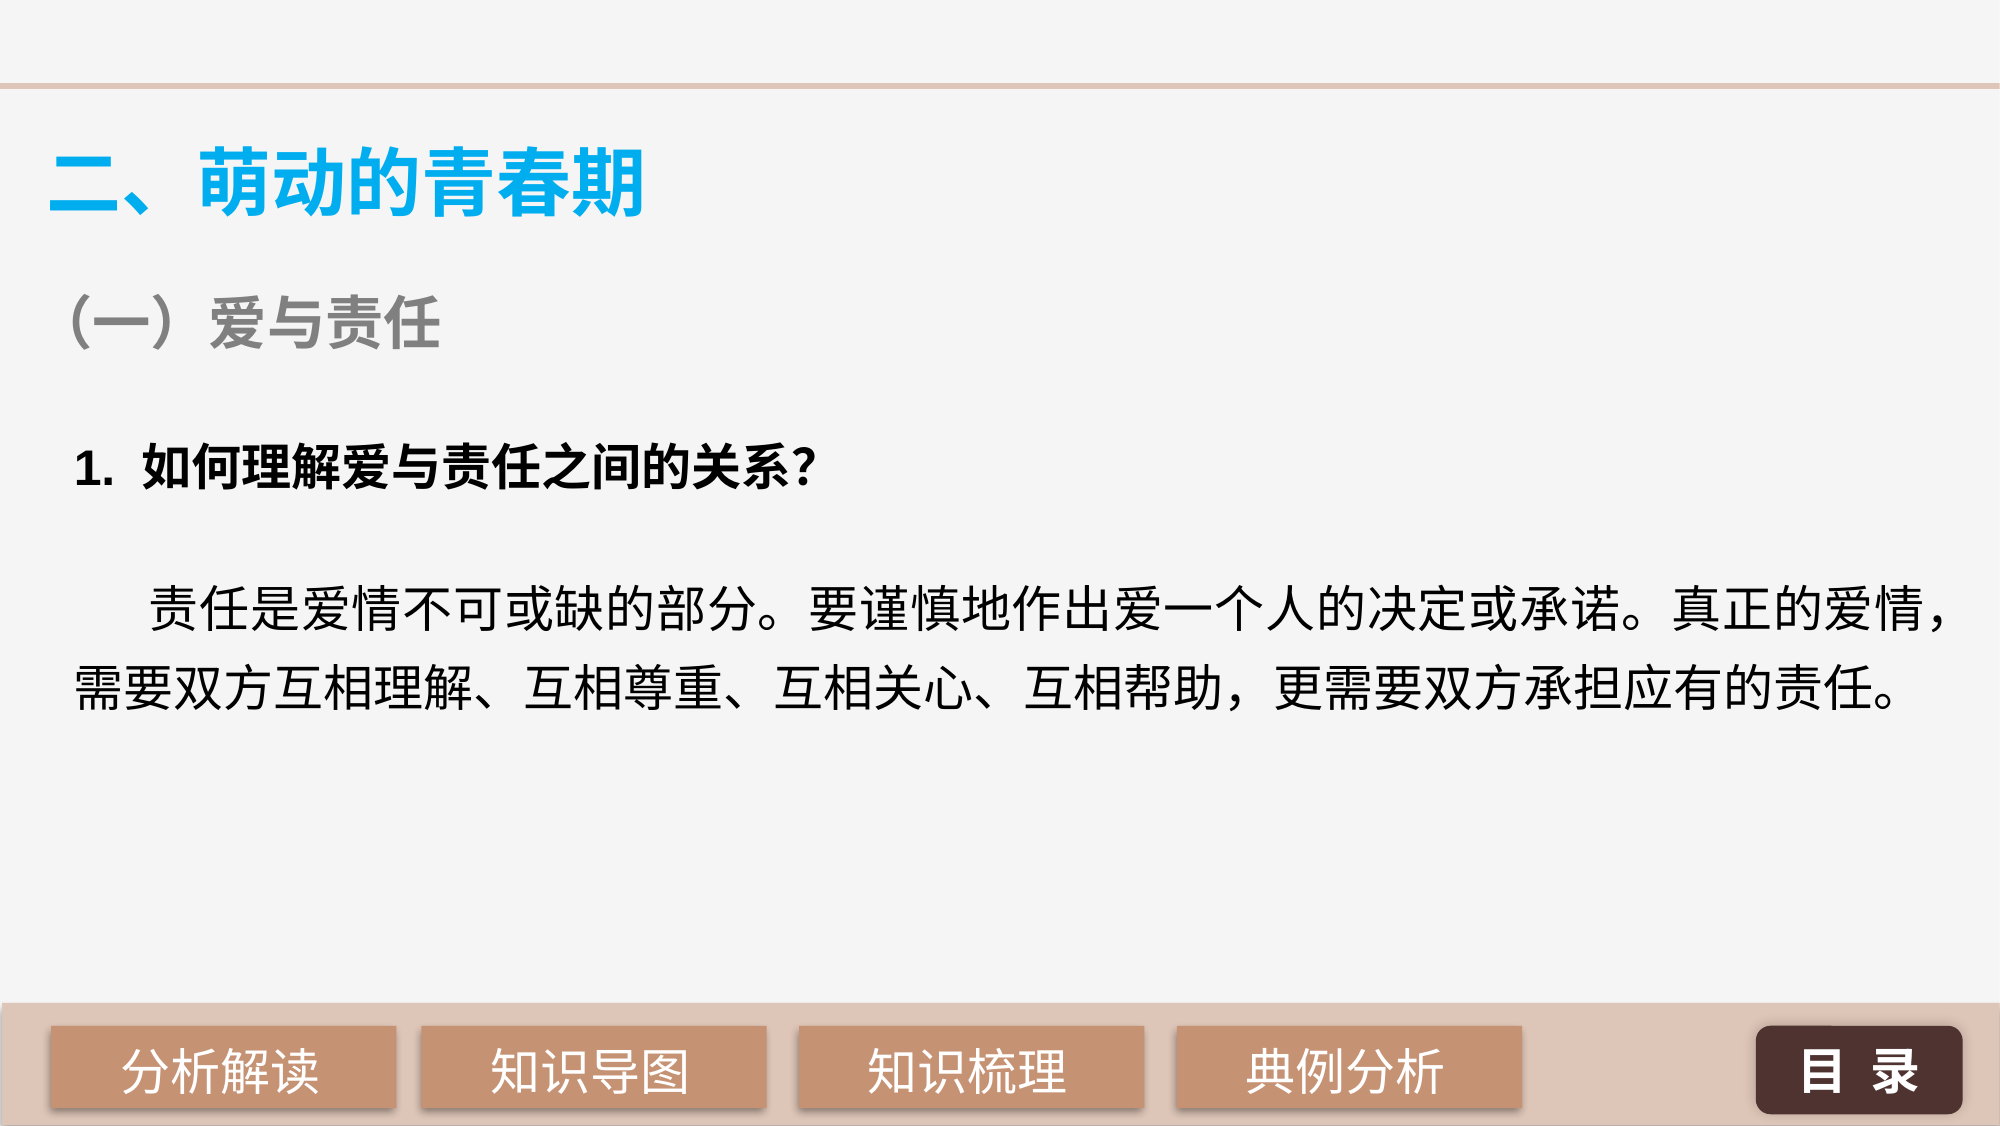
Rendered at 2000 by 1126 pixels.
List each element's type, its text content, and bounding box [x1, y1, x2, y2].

text_box 责任是爱情不可或缺的部分。要谨慎地作出爱一个人的决定或承诺。真正的爱情，需要双方互相理解、互相尊重、互相关心、互相帮助，更需要双方承担应有的责任。 [58, 550, 1940, 724]
text_box 二、萌动的青春期 [31, 128, 1667, 233]
text_box （一）爱与责任 [19, 278, 1926, 364]
text_box 1. 如何理解爱与责任之间的关系？ [58, 408, 1940, 503]
